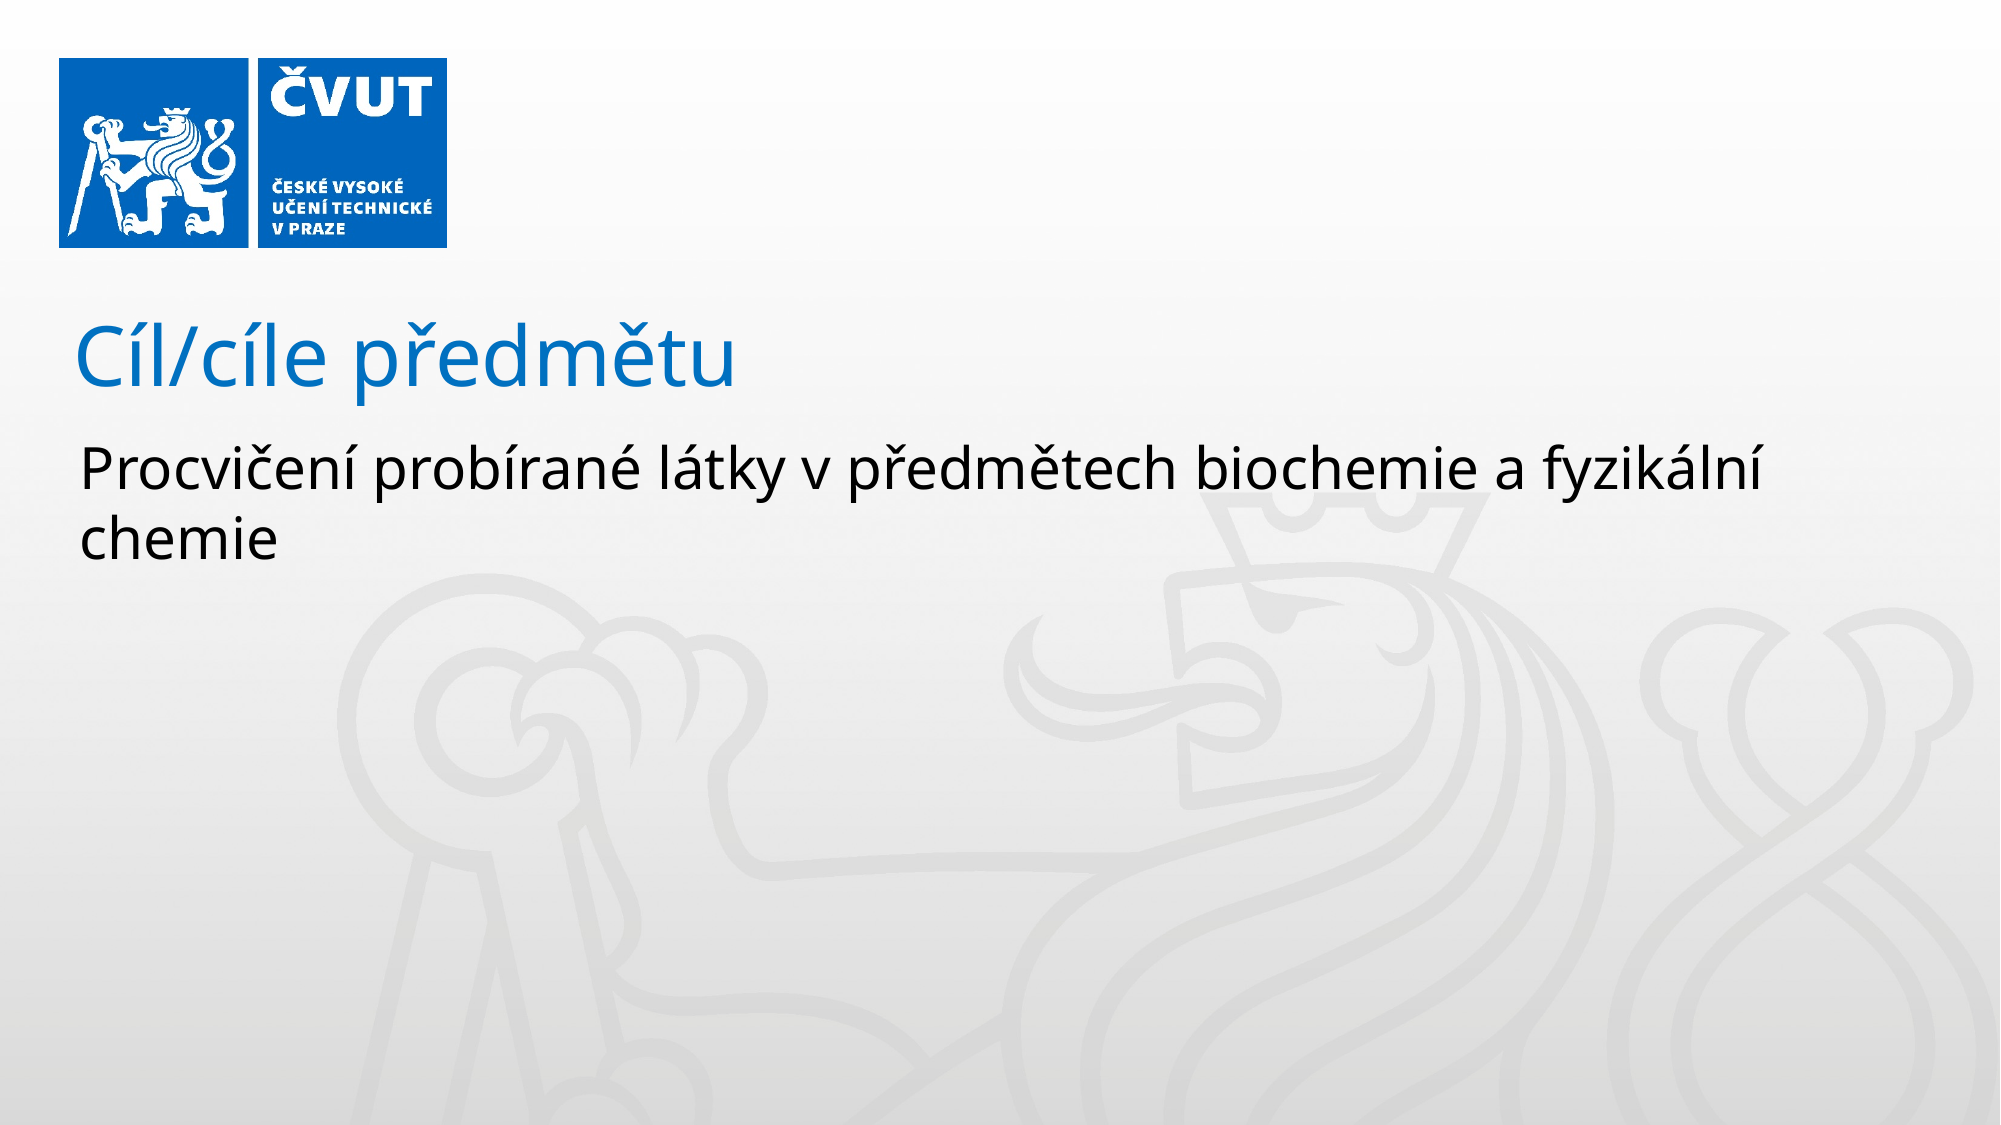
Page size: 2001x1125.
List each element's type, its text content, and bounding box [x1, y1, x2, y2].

text_box Cíl/cíle předmětu [58, 295, 1929, 411]
text_box Procvičení probírané látky v předmětech biochemie a fyzikální chemie [65, 423, 1929, 579]
picture [0, 0, 2000, 1125]
